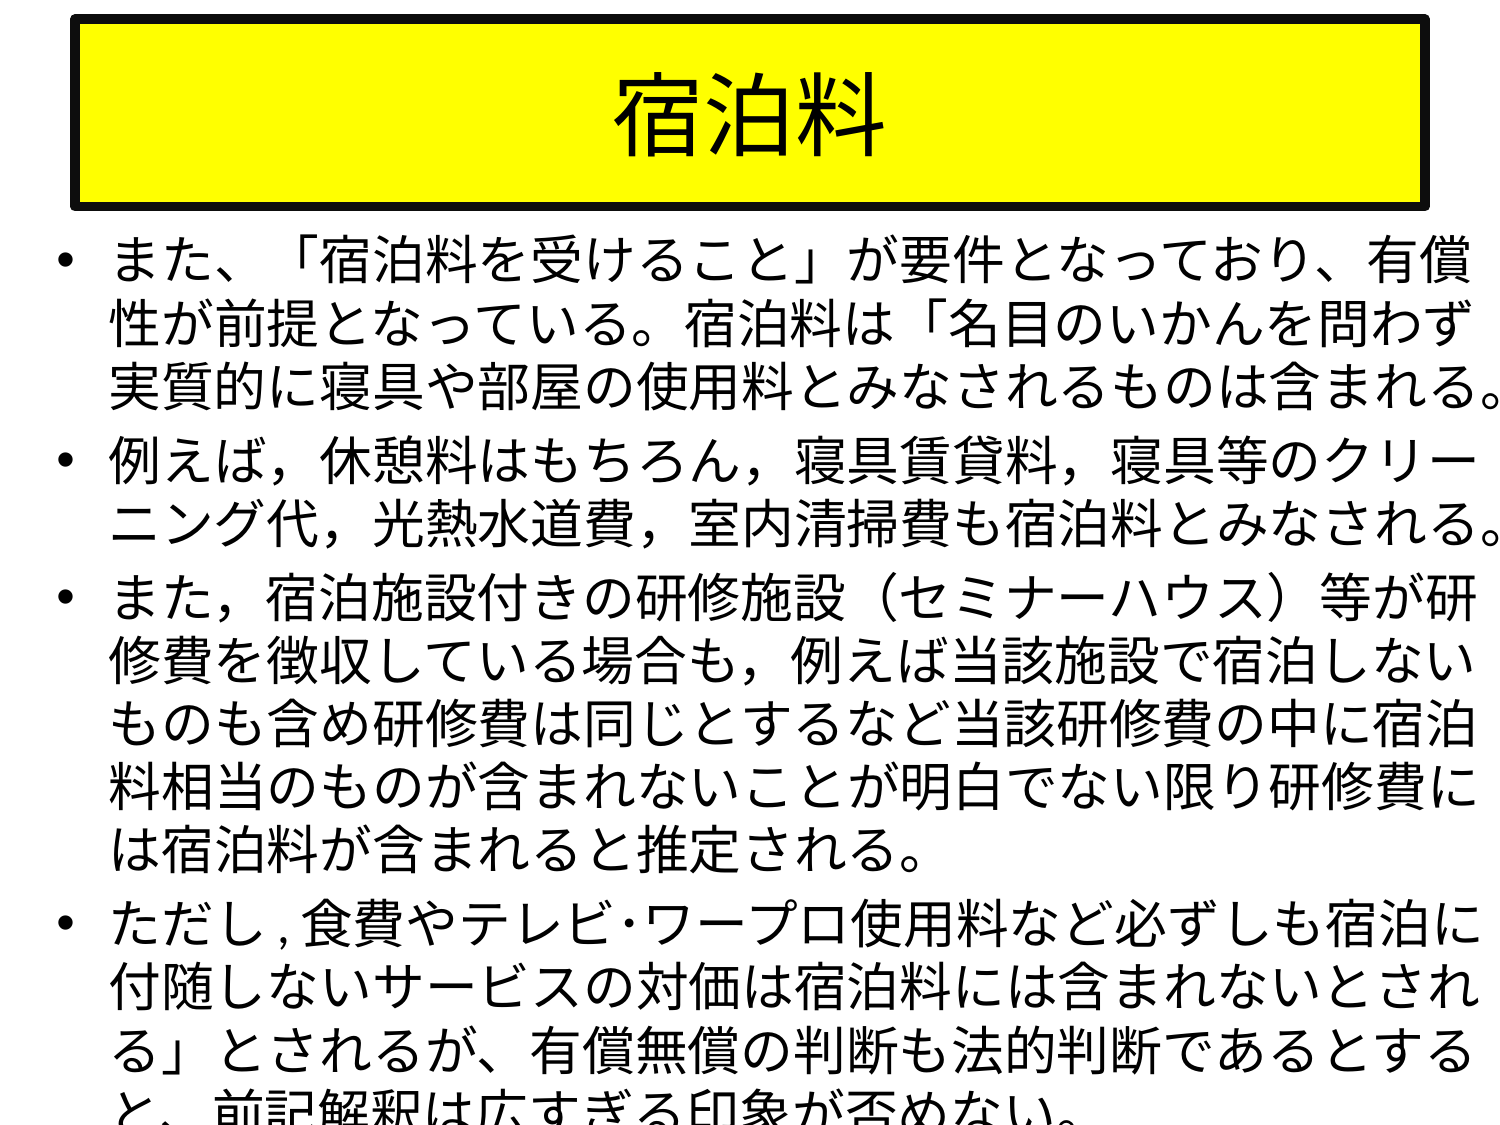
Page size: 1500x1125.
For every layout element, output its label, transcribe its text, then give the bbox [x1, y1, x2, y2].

title 宿泊料 [75, 19, 1425, 207]
list また、「宿泊料を受けること」が要件となっており、有償性が前提となっている。宿泊料は「名目のいかんを問わず実質的に寝具や部屋の使用料とみなされるものは含まれる。 例えば，休憩料はもちろん，寝具賃貸料，寝具等のクリーニング代，光熱水道費，室内清掃費も宿泊料とみなされる。 また，宿泊施設付きの研修施設（セミナーハウス）等が研修費を徴収している場合も，例えば当該施設で宿泊しないものも含め研修費は同じとするなど当該研修費の中に宿泊料相当のものが含まれないことが明白でない限り研修費には宿泊料が含まれると推定される。 ただし,食費やテレビ･ワープロ使用料など必ずしも宿泊に付随しないサービスの対価は宿泊料には含まれないとされる」とされるが、有償無償の判断も法的判断であるとすると、前記解釈は広すぎる印象が否めない。 [41, 219, 1500, 1125]
